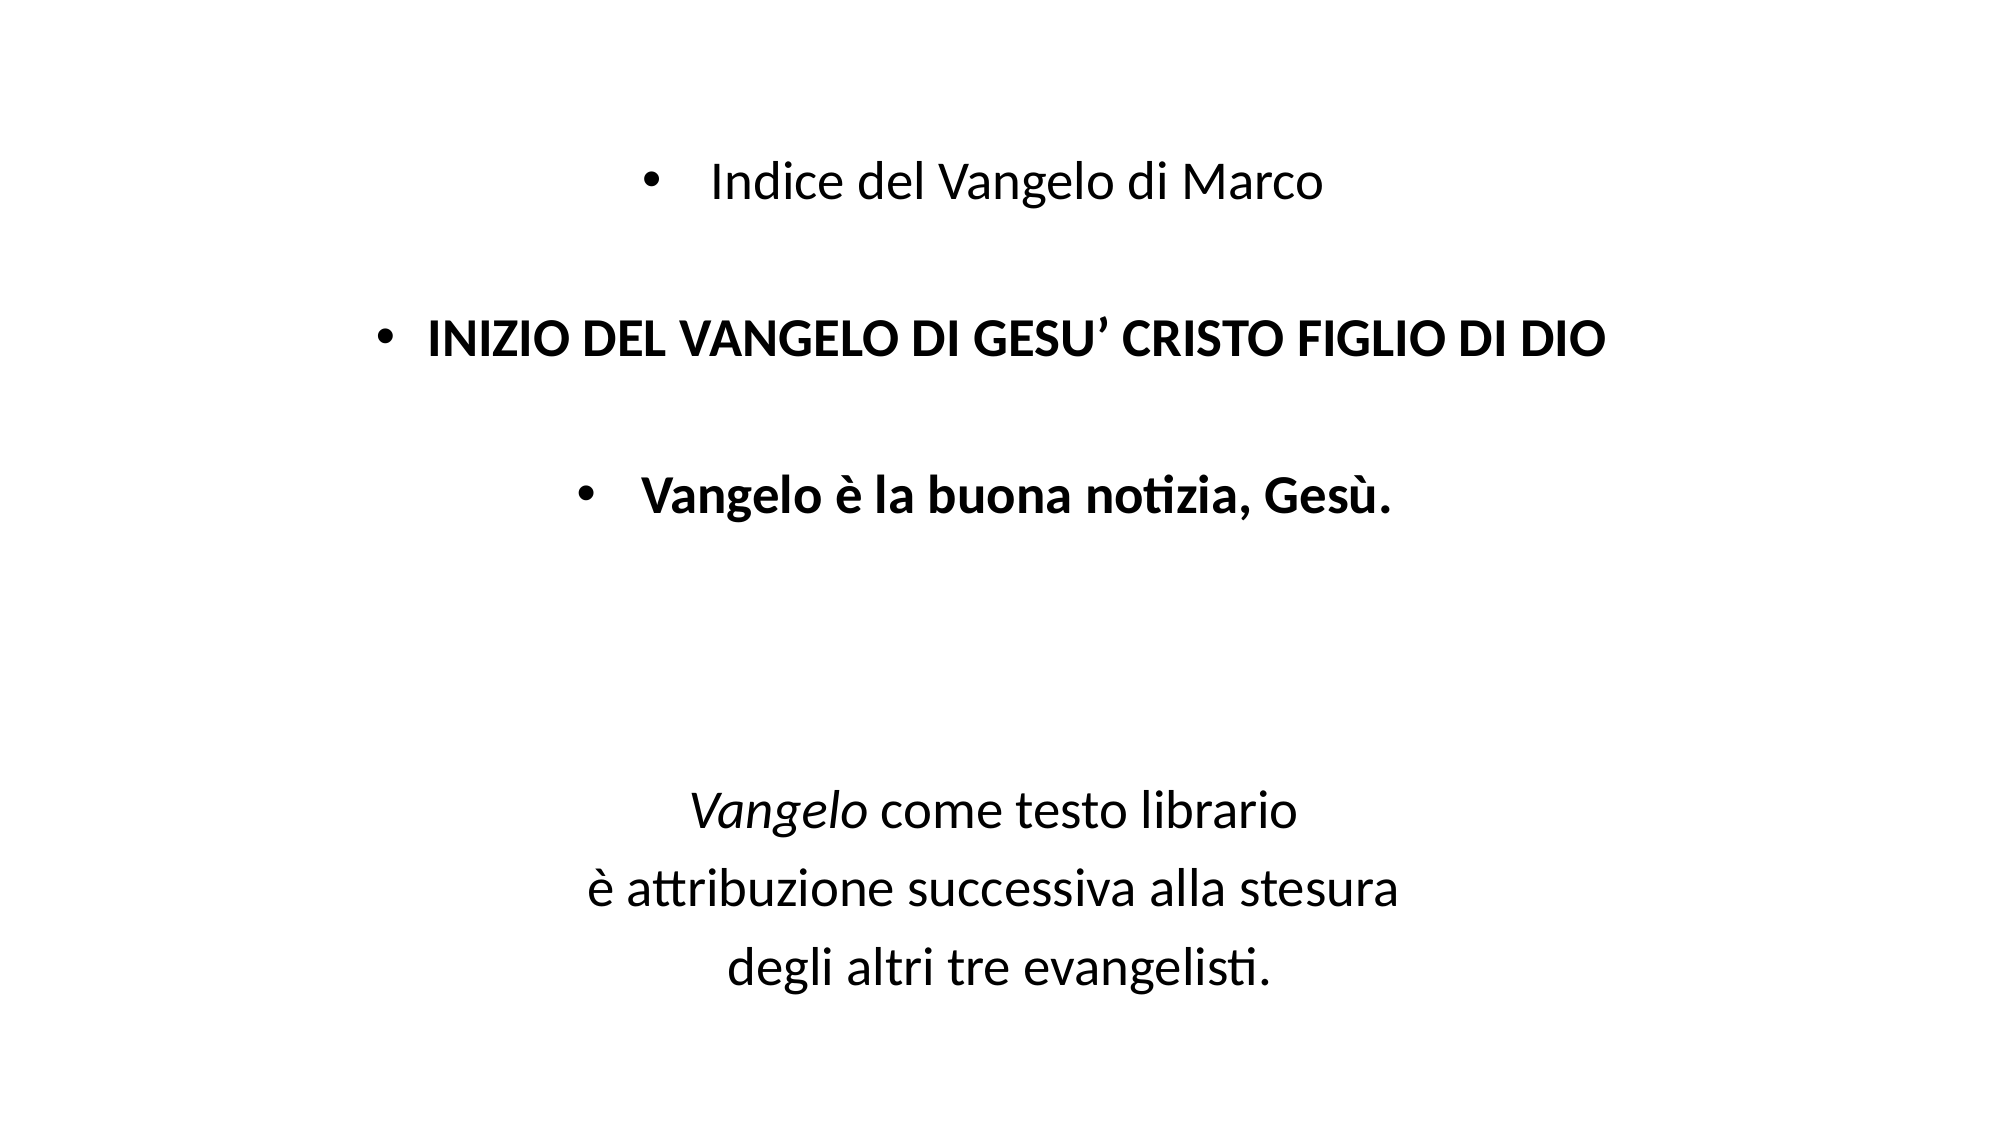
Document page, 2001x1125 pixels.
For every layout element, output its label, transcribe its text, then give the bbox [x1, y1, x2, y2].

list Indice del Vangelo di Marco INIZIO DEL VANGELO DI GESU’ CRISTO FIGLIO DI DIO Vangelo è la buona notizia, Gesù. Vangelo come testo librario è attribuzione successiva alla stesura degli altri tre evangelisti. [137, 59, 1863, 1014]
